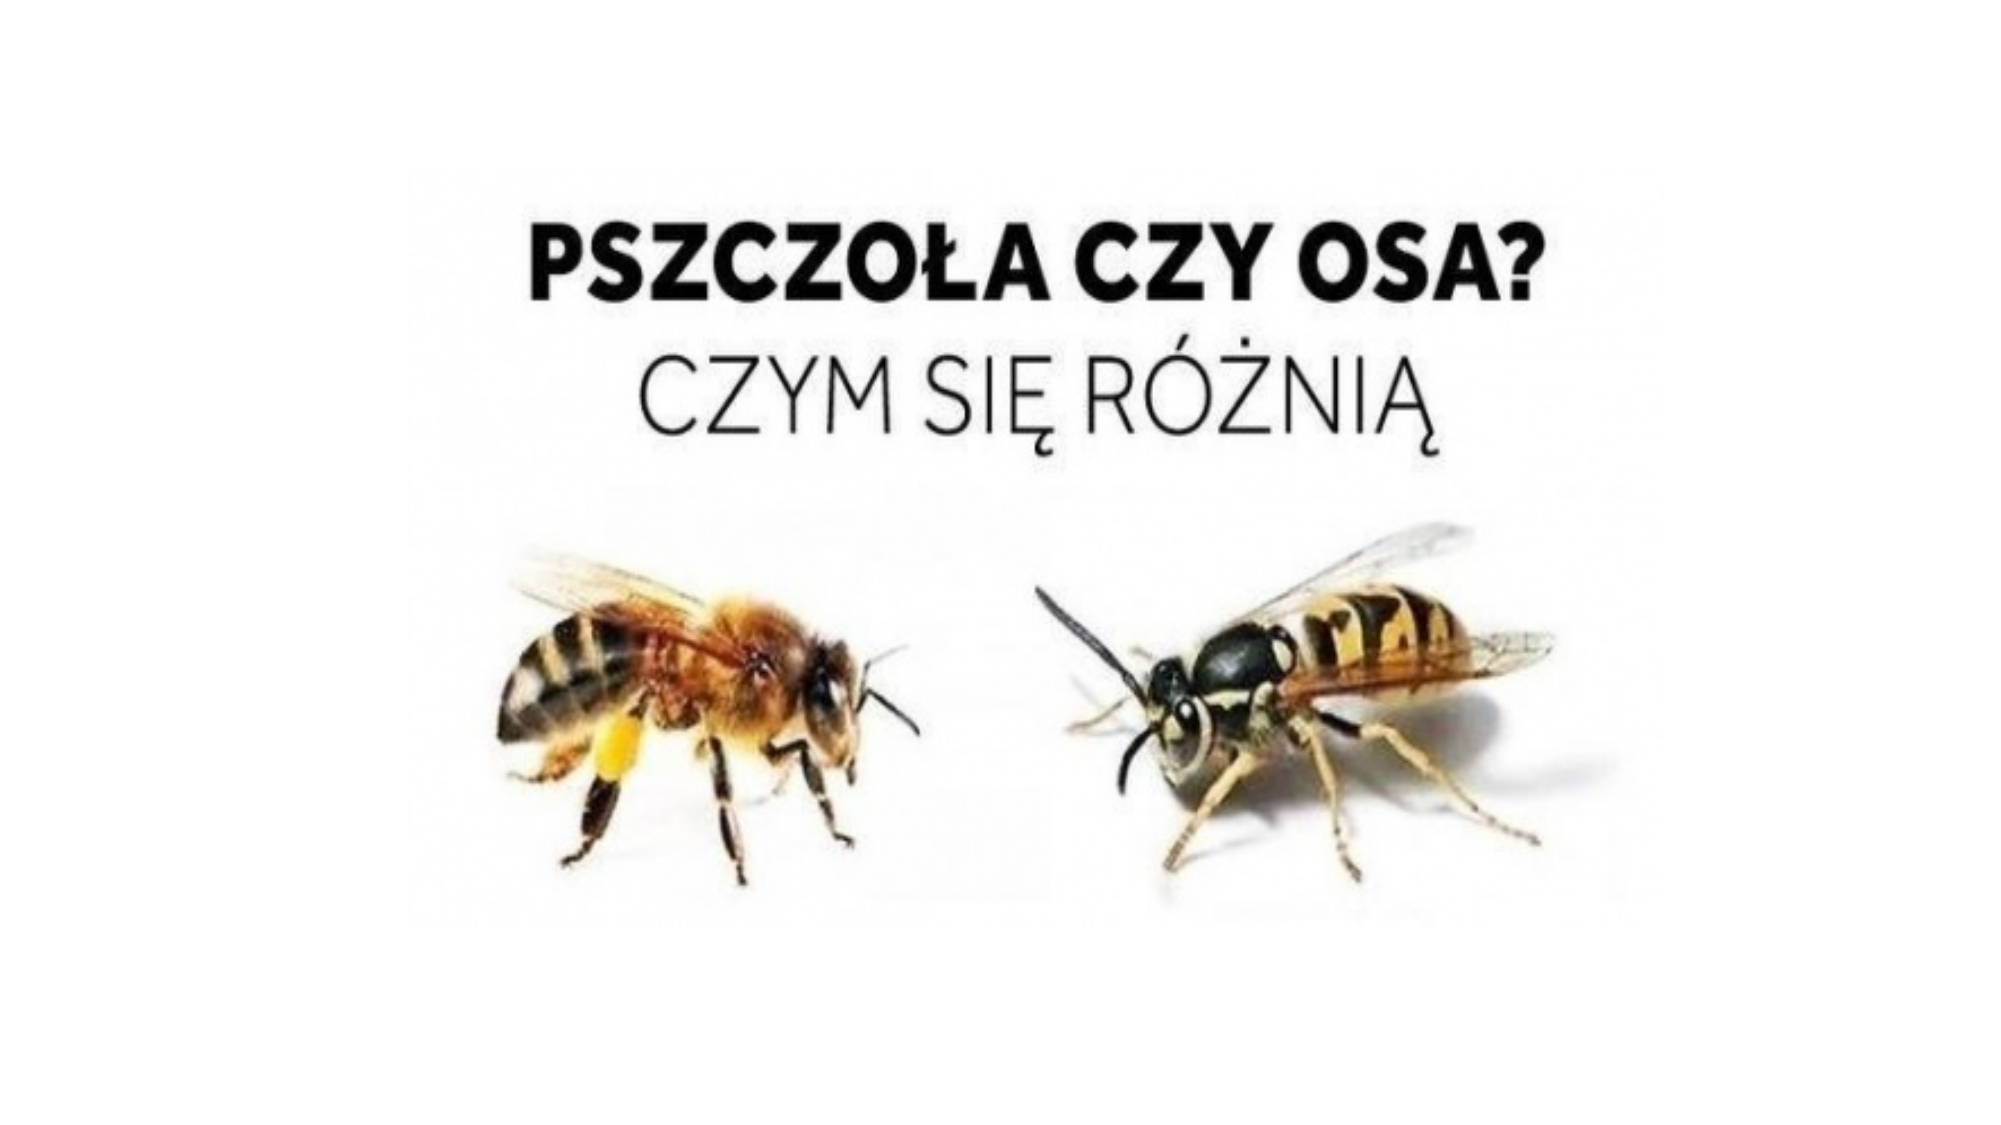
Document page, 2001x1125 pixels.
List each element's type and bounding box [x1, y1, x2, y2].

picture [407, 168, 1664, 928]
